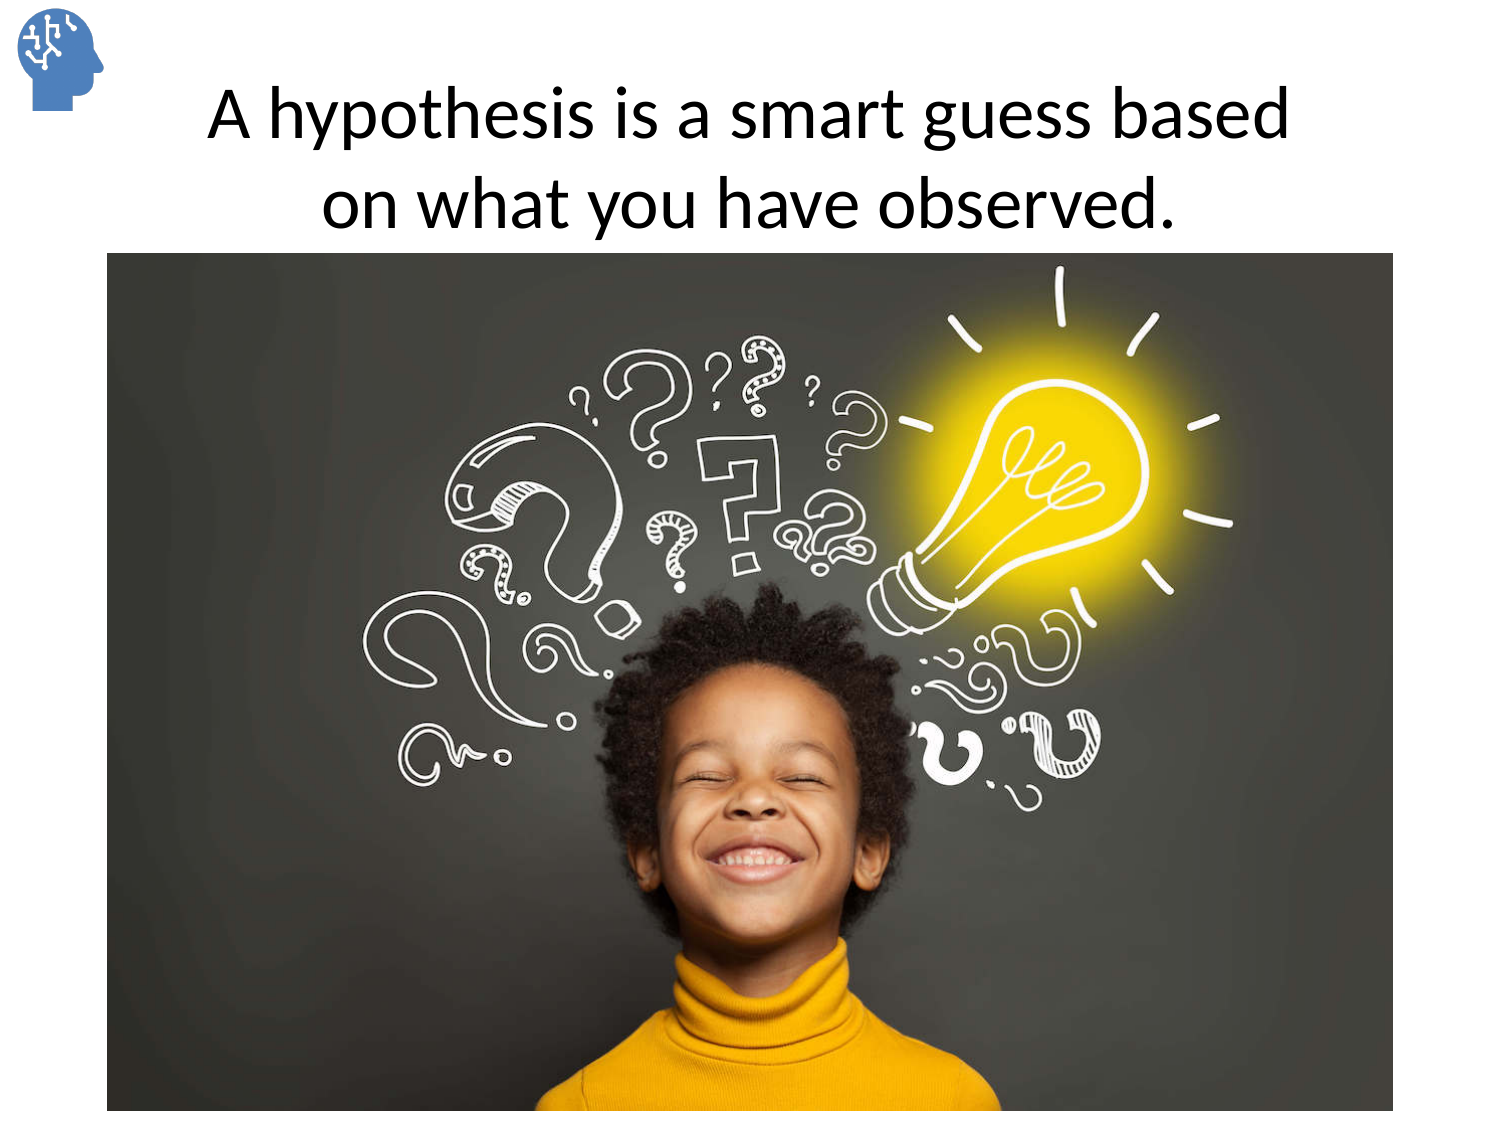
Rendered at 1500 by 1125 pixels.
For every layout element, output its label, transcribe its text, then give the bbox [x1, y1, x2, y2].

text_box [0, 0, 121, 121]
picture [106, 253, 1394, 1111]
text_box A hypothesis is a smart guess based on what you have observed. [154, 56, 1346, 251]
